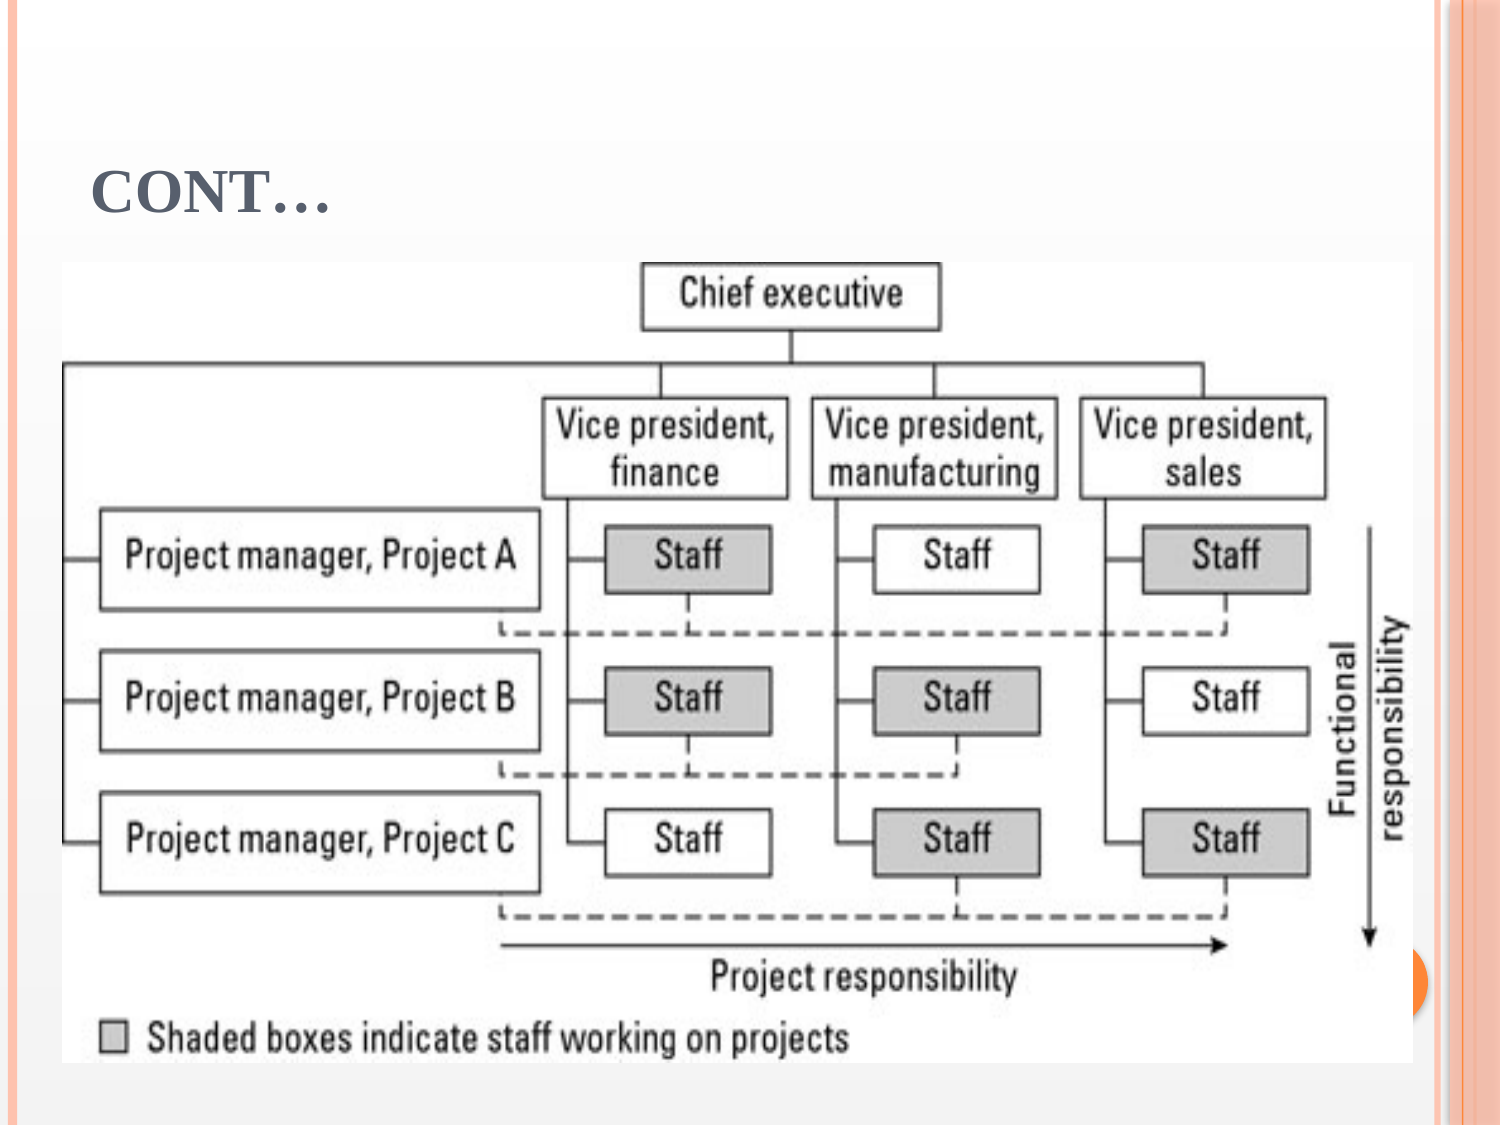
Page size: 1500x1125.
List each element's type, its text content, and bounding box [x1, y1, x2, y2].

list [61, 261, 1413, 1063]
title Cont… [75, 45, 1300, 233]
